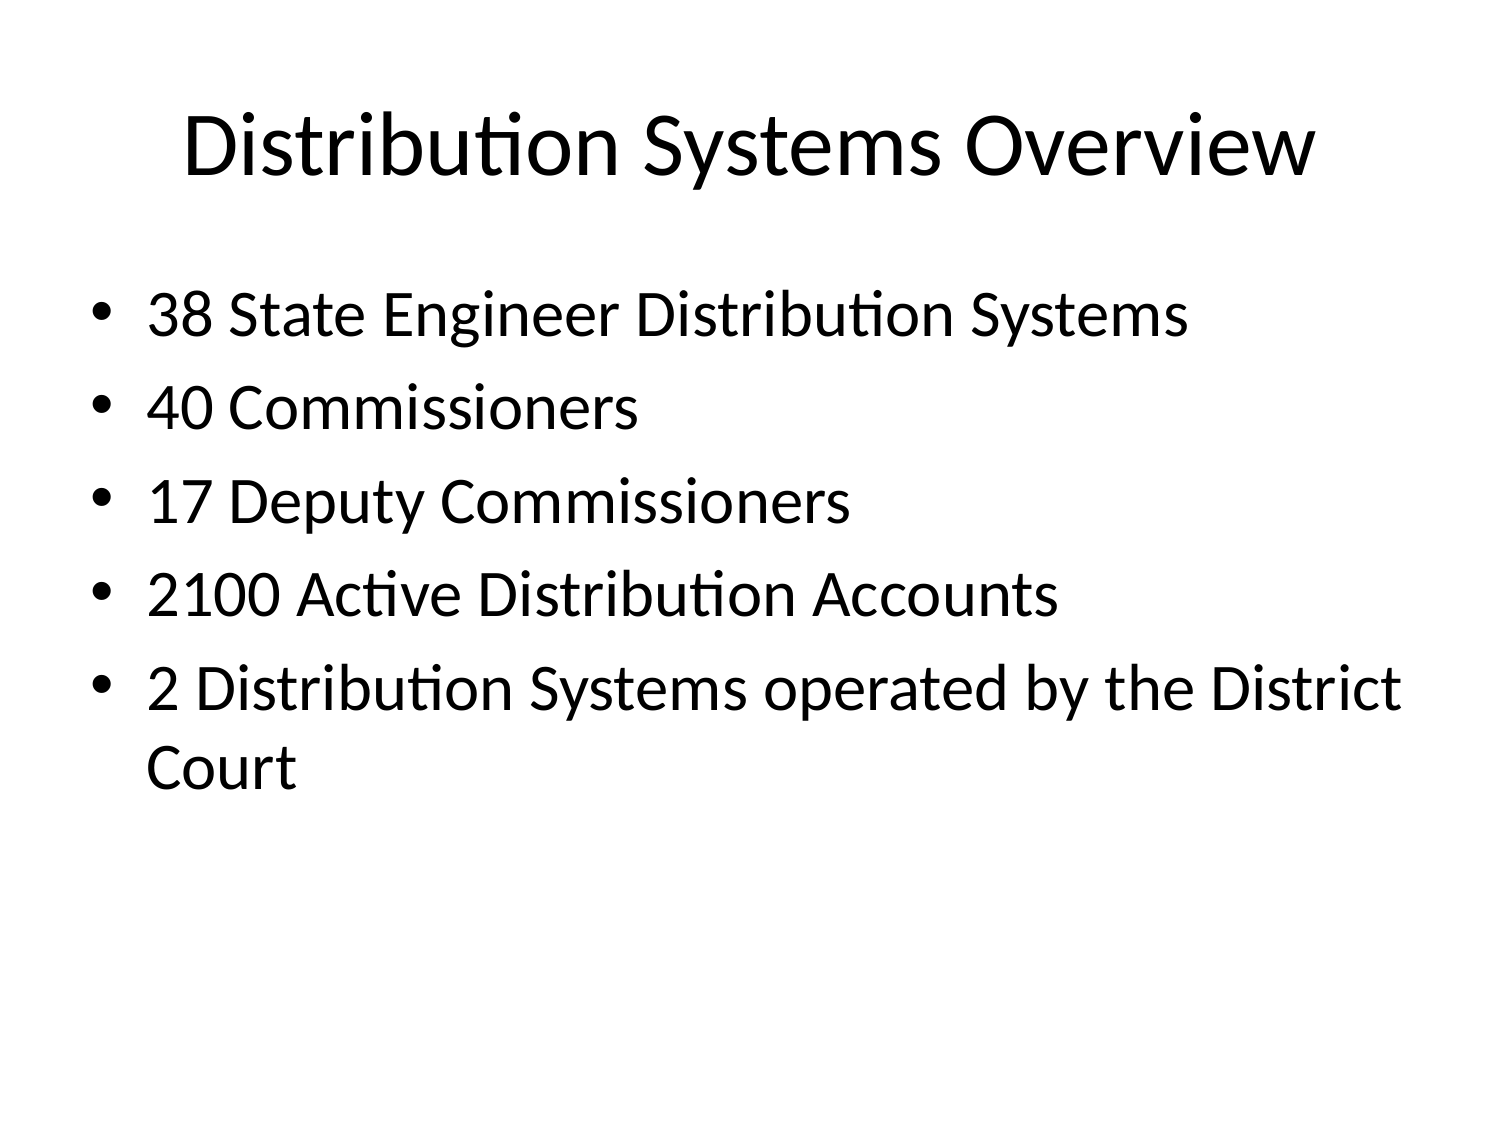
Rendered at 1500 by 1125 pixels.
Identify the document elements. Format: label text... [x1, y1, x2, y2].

title Distribution Systems Overview [75, 45, 1425, 233]
list 38 State Engineer Distribution Systems 40 Commissioners 17 Deputy Commissioners 2100 Active Distribution Accounts 2 Distribution Systems operated by the District Court [75, 262, 1425, 1005]
